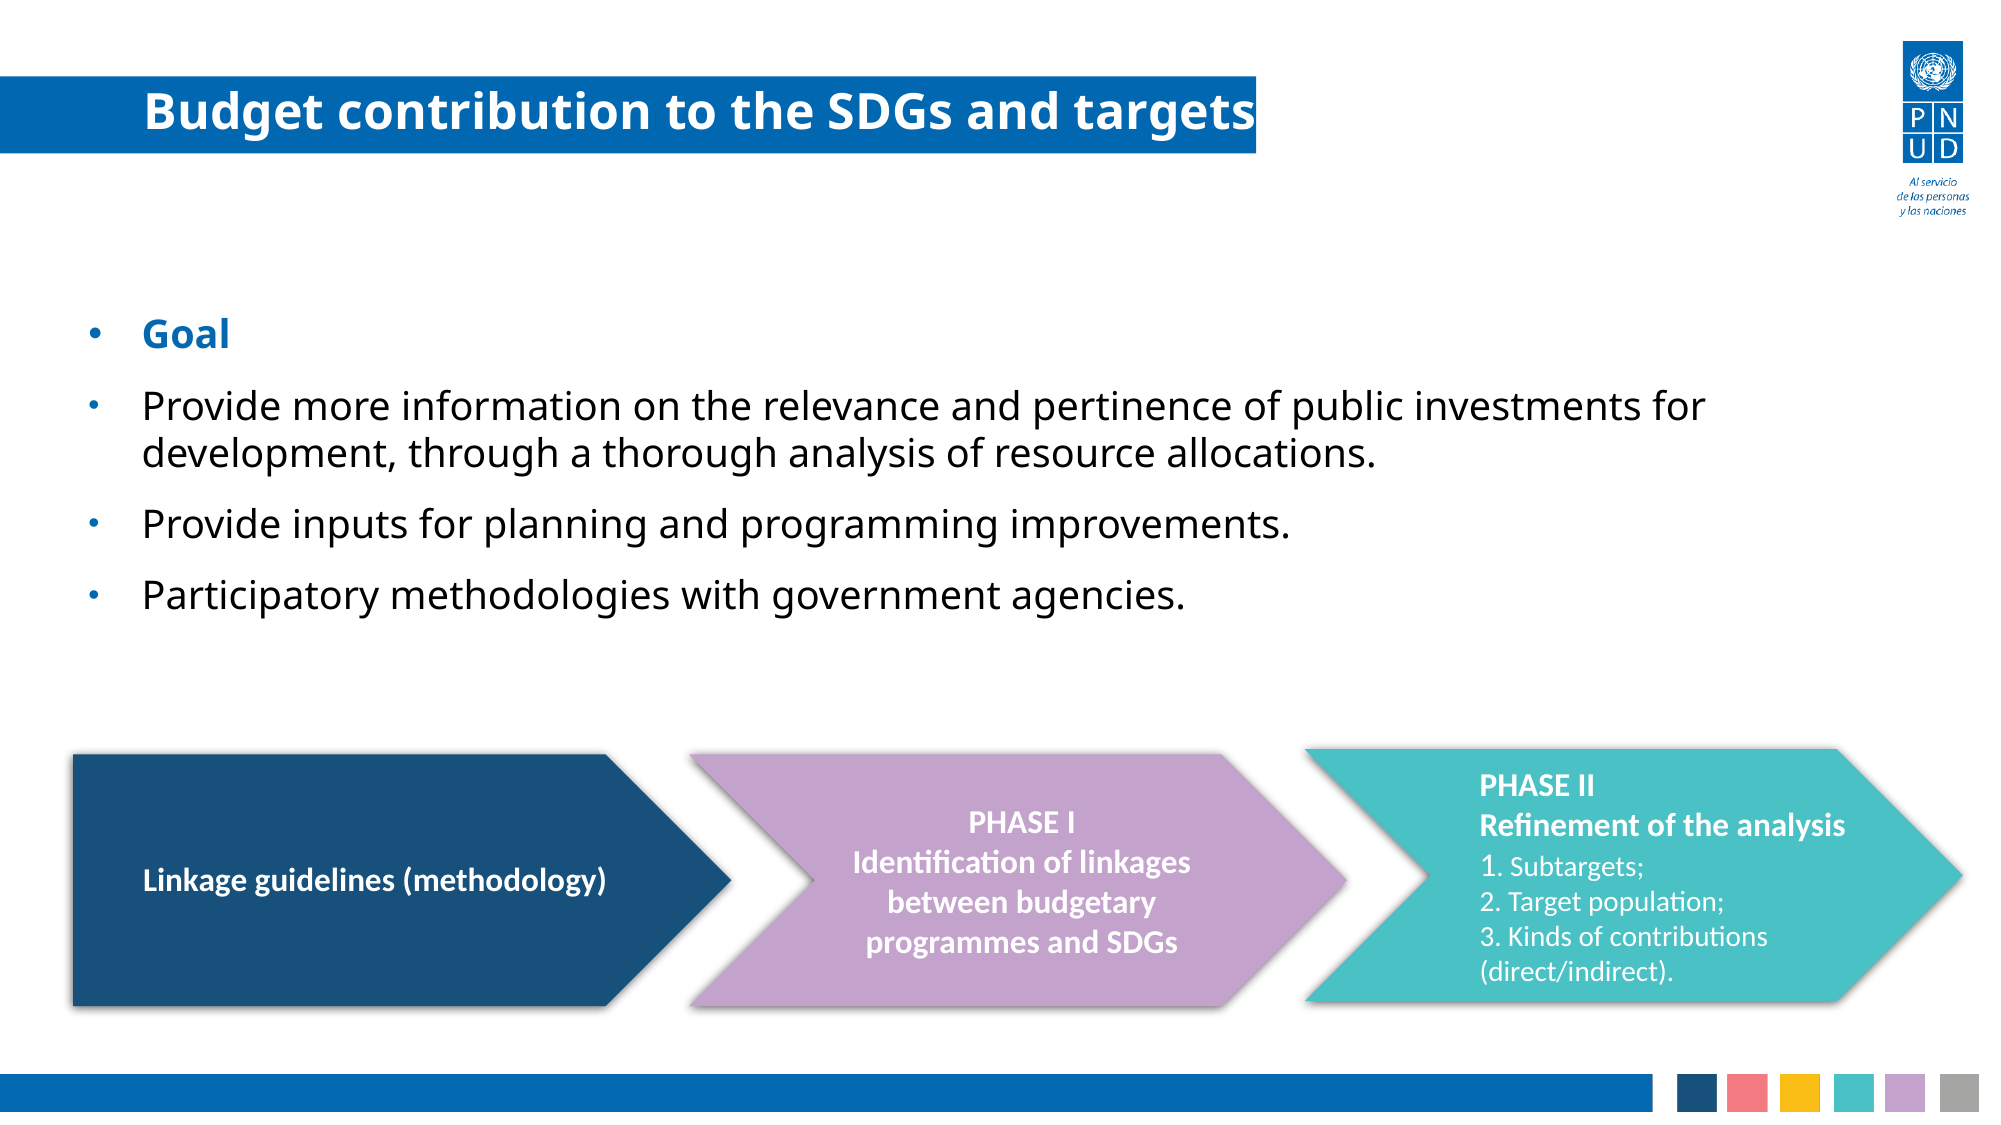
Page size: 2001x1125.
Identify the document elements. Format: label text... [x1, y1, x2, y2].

picture [1895, 41, 1972, 221]
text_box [73, 754, 688, 1007]
text_box Goal Provide more information on the relevance and pertinence of public investments for development, through a thorough analysis of resource allocations. Provide inputs for planning and programming improvements. Participatory methodologies with government agencies. [73, 268, 1892, 629]
text_box [0, 75, 1257, 154]
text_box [688, 754, 1348, 1007]
picture [0, 1074, 1979, 1112]
text_box Budget contribution to the SDGs and targets [128, 72, 1271, 147]
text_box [1304, 749, 1963, 1002]
